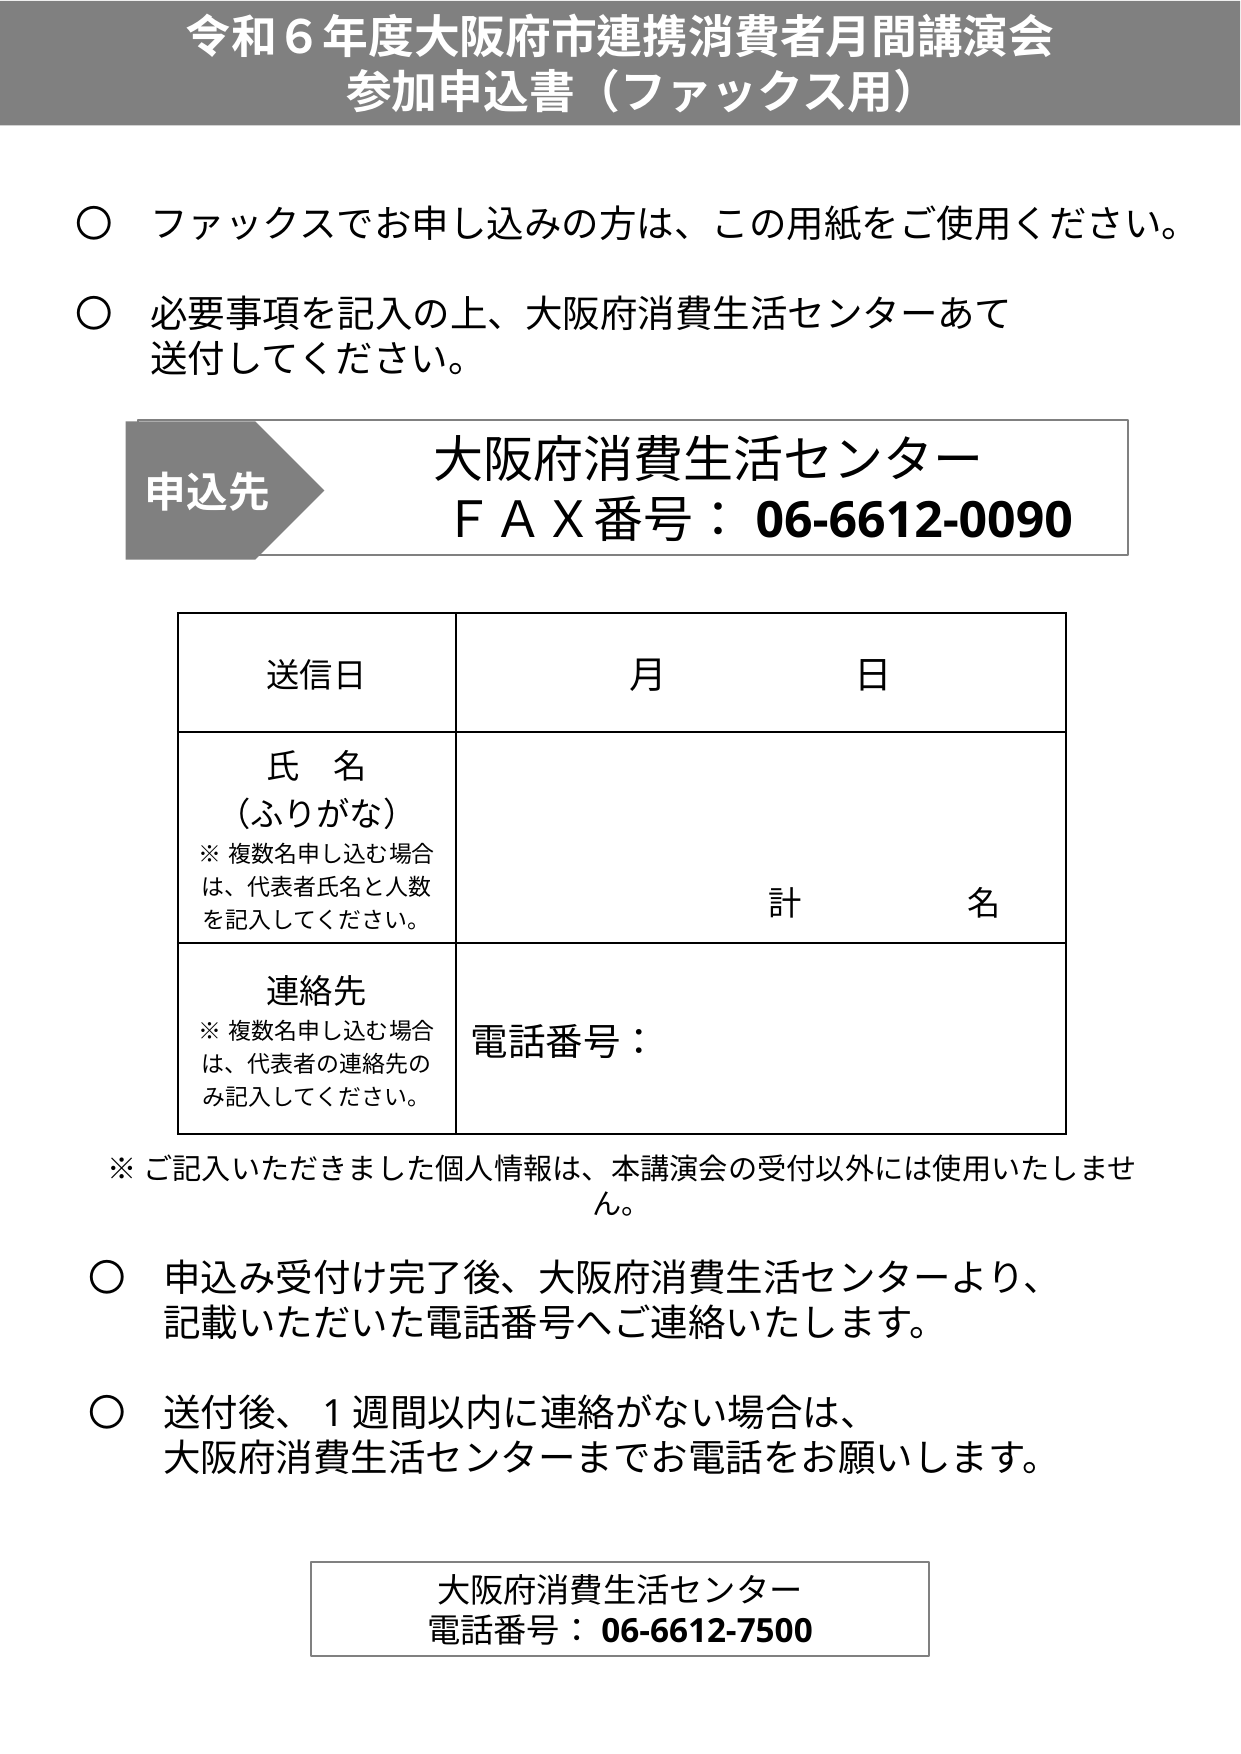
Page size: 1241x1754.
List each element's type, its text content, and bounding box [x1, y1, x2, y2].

text_box ※ご記入いただきました個人情報は、本講演会の受付以外には使用いたしません。 [81, 1143, 1163, 1228]
text_box 〇 申込み受付け完了後、大阪府消費生活センターより、 記載いただいた電話番号へご連絡いたします。 〇 送付後、1週間以内に連絡がない場合は、 大阪府消費生活センターまでお電話をお願いします。 [73, 1246, 1193, 1487]
text_box 申込先 [125, 421, 325, 560]
text_box 大阪府消費生活センター 電話番号：06-6612-7500 [311, 1561, 929, 1657]
text_box 大阪府消費生活センター ＦＡＸ番号：06-6612-0090 [137, 420, 1129, 556]
text_box 令和６年度大阪府市連携消費者月間講演会 参加申込書（ファックス用） [0, 0, 1241, 126]
table_cell 計 名 [457, 733, 1065, 942]
text_box 〇 ファックスでお申し込みの方は、この用紙をご使用ください。 〇 必要事項を記入の上、大阪府消費生活センターあて 送付してください。 [60, 192, 1180, 387]
table_cell 氏 名 （ふりがな） ※複数名申し込む場合は、代表者氏名と人数を記入してください。 [179, 733, 455, 942]
table_cell 電話番号： [457, 944, 1065, 1133]
table_header 送信日 [179, 614, 455, 731]
table_cell 連絡先 ※複数名申し込む場合は、代表者の連絡先のみ記入してください。 [179, 944, 455, 1133]
table_header 月 日 [457, 614, 1065, 731]
